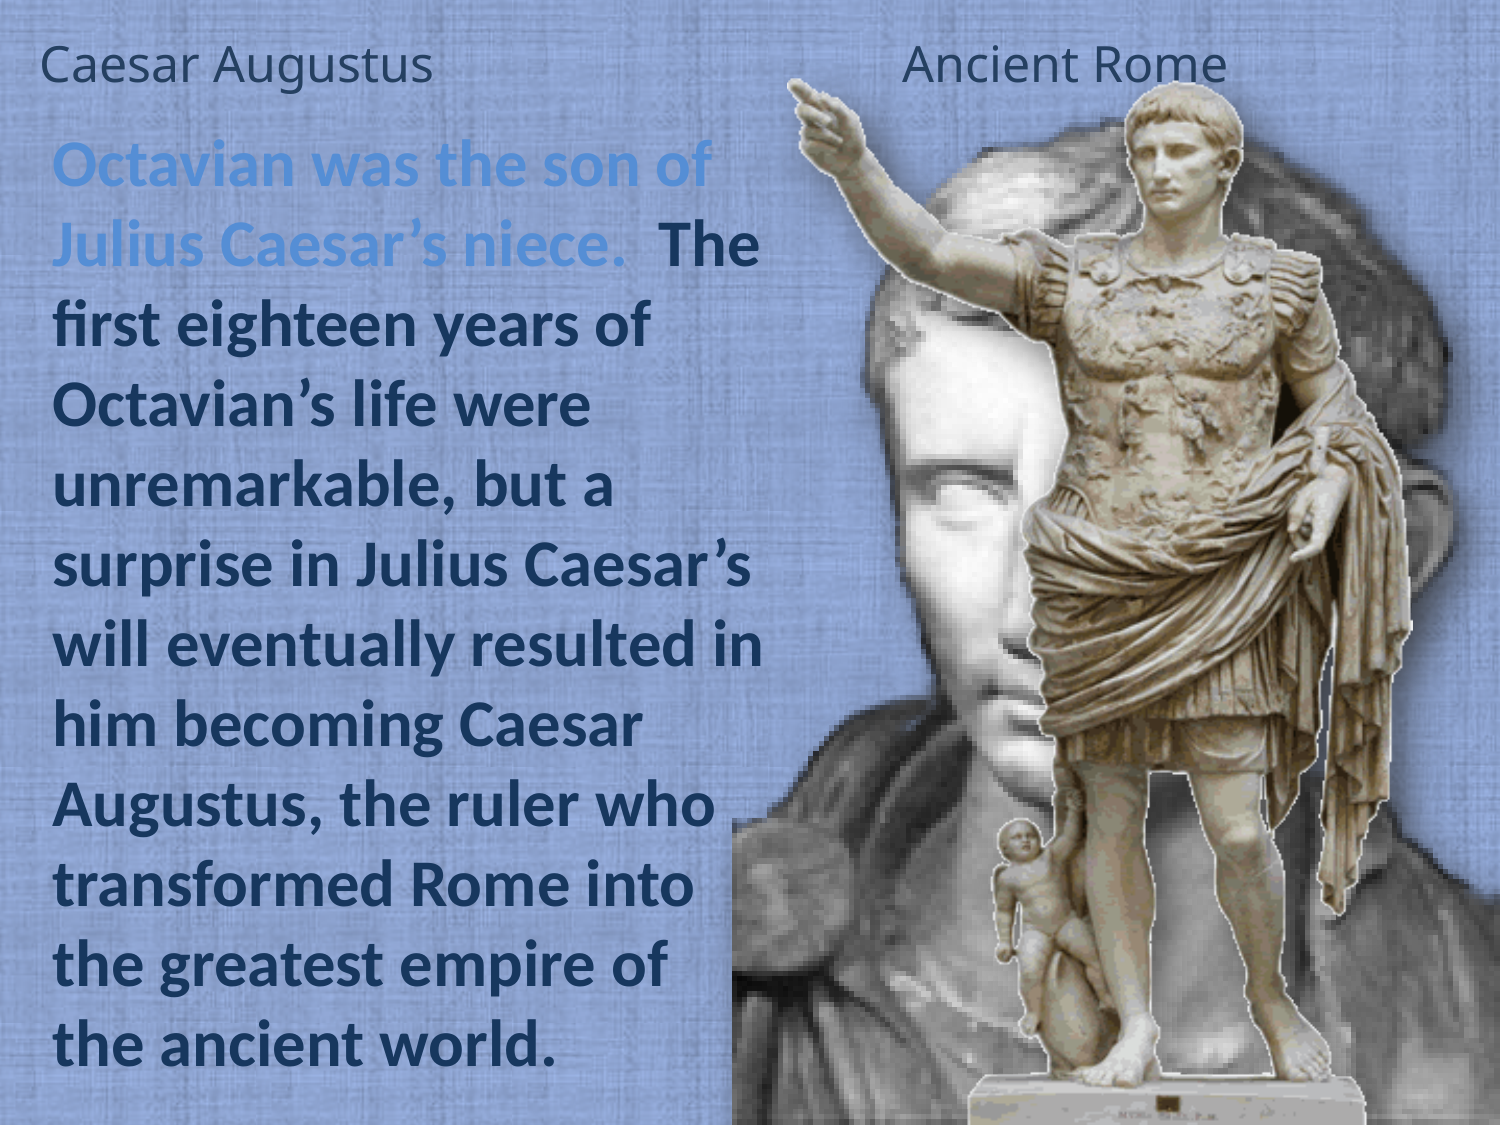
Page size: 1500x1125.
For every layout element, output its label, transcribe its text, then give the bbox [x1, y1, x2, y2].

text_box Caesar Augustus Ancient Rome [24, 24, 1500, 100]
picture [732, 51, 1500, 1125]
text_box Octavian was the son of Julius Caesar’s niece. The first eighteen years of Octavian’s life were unremarkable, but a surprise in Julius Caesar’s will eventually resulted in him becoming Caesar Augustus, the ruler who transformed Rome into the greatest empire of the ancient world. [37, 112, 726, 1087]
